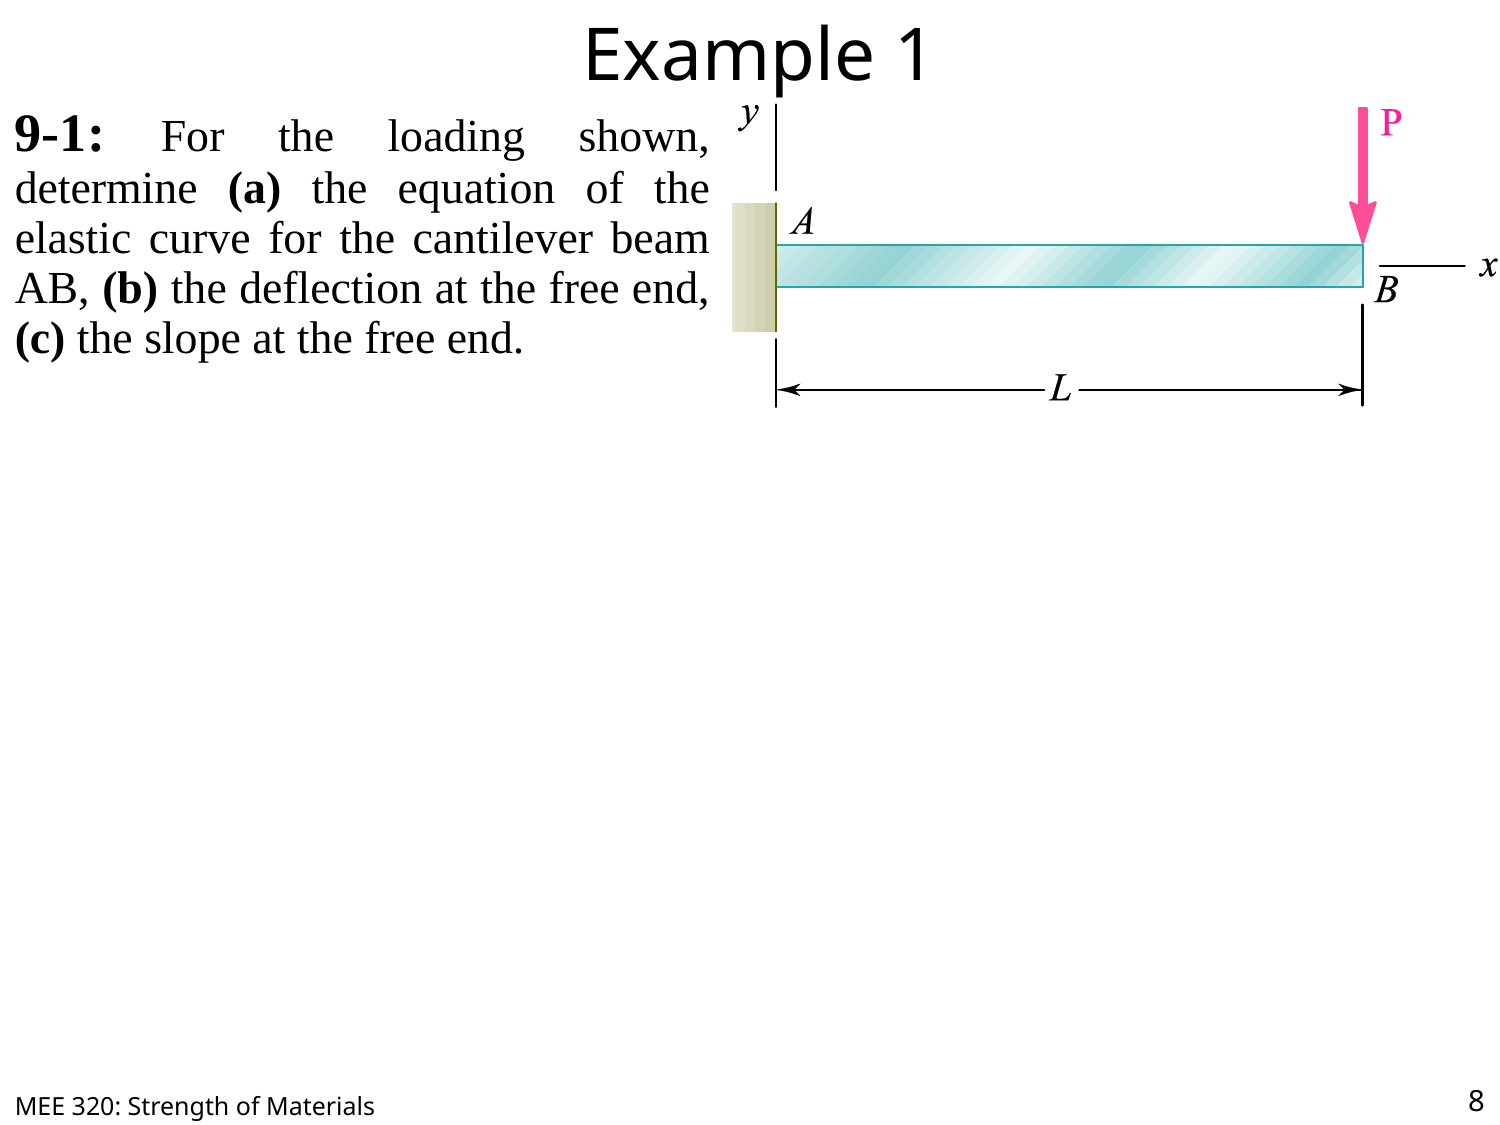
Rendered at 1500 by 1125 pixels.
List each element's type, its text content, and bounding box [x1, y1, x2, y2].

text_box 9-1: For the loading shown, determine (a) the equation of the elastic curve for the cantilever beam AB, (b) the deflection at the free end, (c) the slope at the free end. [0, 104, 725, 370]
title Example 1 [305, 0, 1213, 104]
slide_number 8 [1187, 1074, 1500, 1125]
picture [731, 87, 1500, 413]
